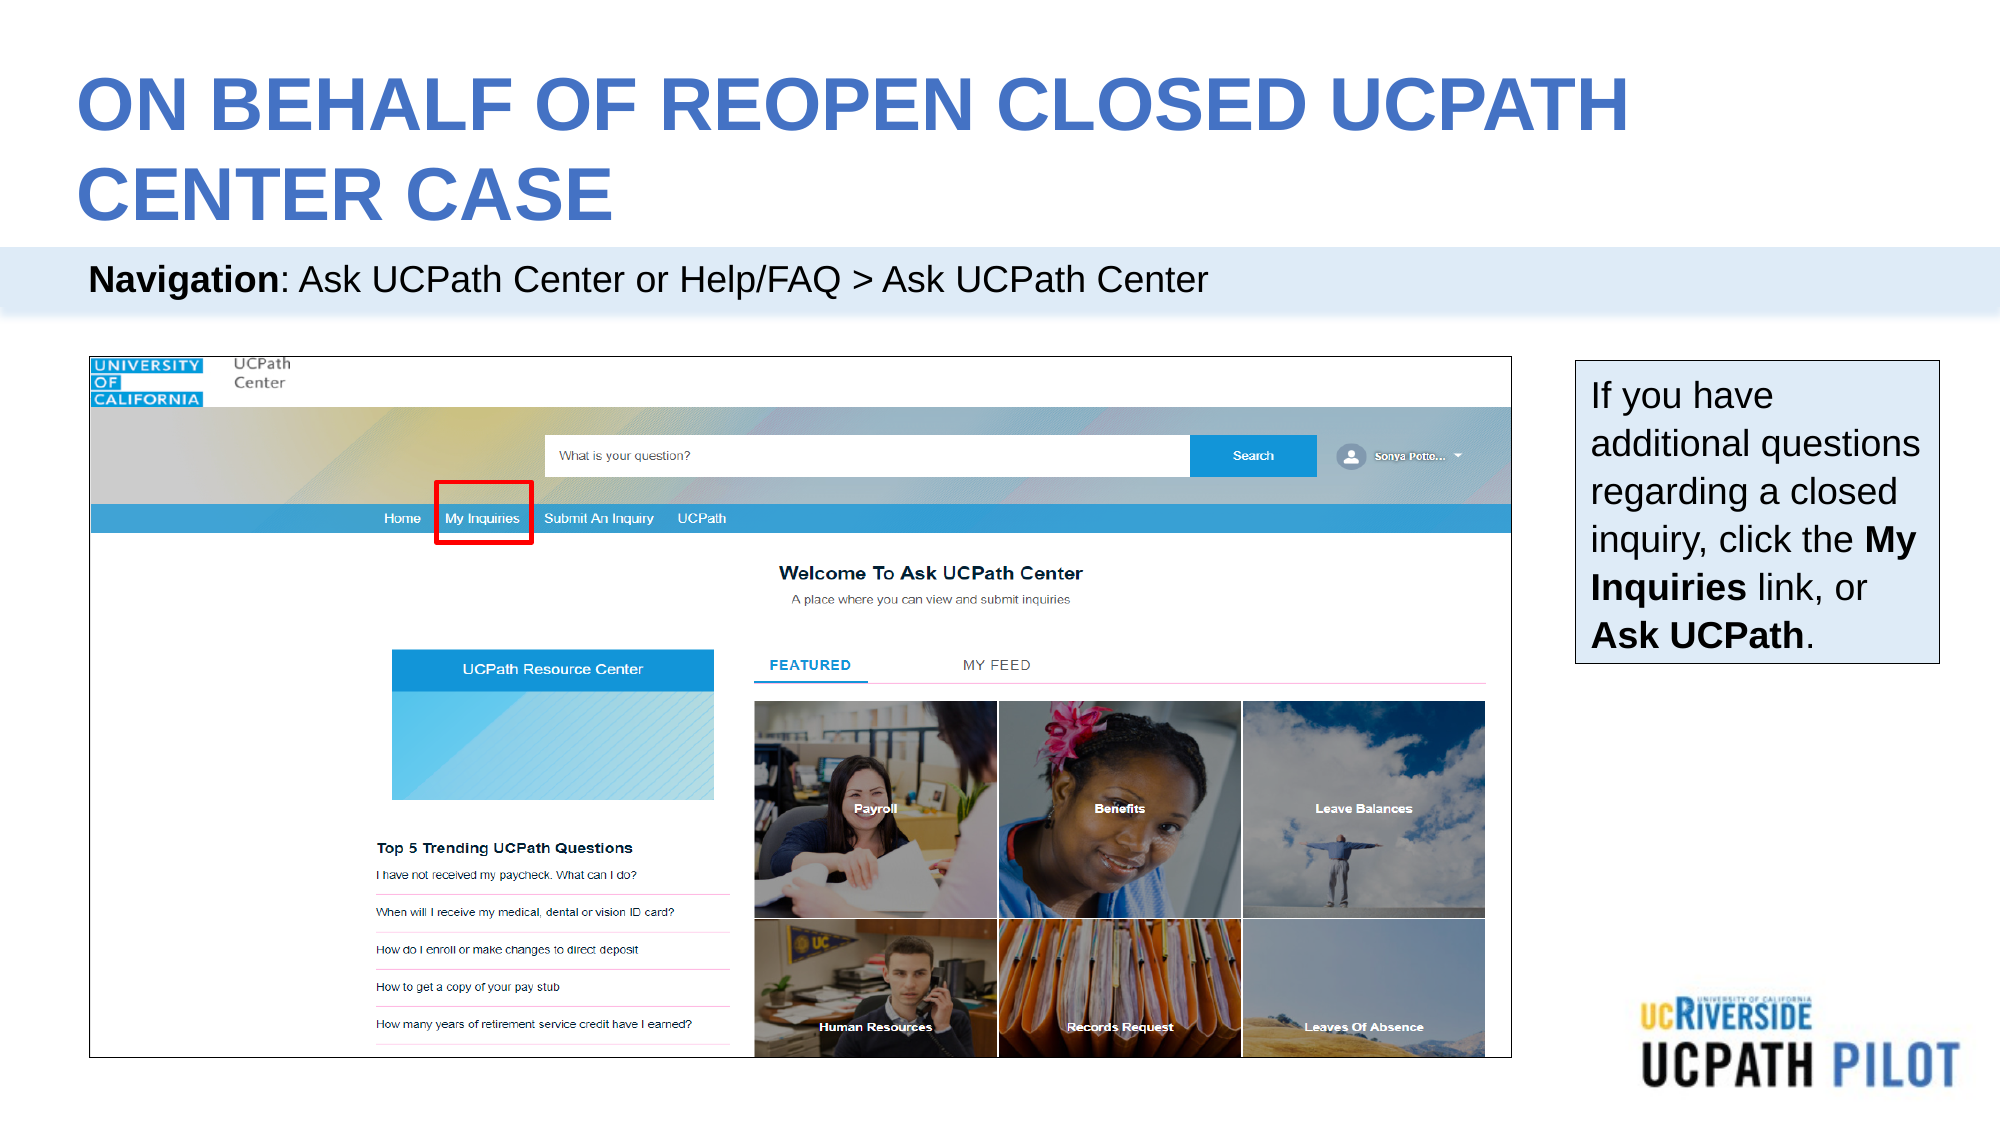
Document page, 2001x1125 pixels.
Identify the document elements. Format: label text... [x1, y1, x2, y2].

text_box Navigation: Ask UCPath Center or Help/FAQ > Ask UCPath Center [0, 247, 2000, 307]
text_box If you have additional questions regarding a closed inquiry, click the My Inquiries link, or Ask UCPath. [1575, 360, 1940, 664]
title ON BEHALF OF REOPEN CLOSED UCPATH CENTER CASE [62, 48, 1861, 161]
picture [0, 0, 2001, 1125]
